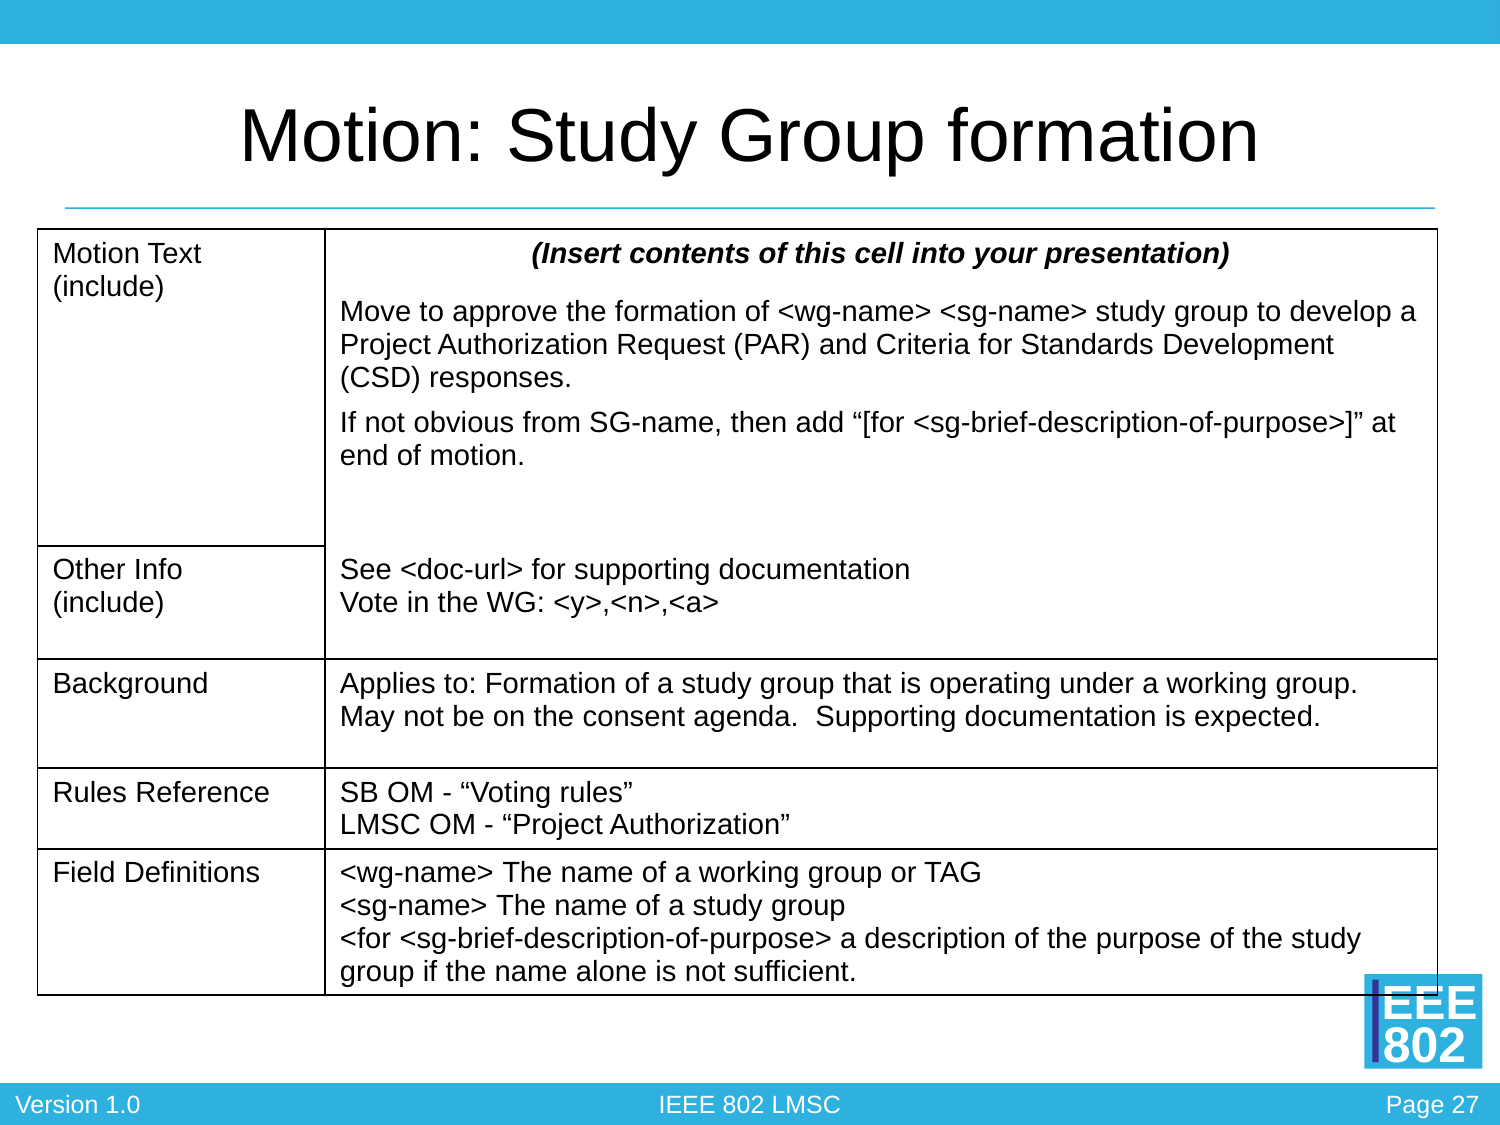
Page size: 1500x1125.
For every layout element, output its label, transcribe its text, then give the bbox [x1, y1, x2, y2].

table_cell Move to approve the formation of <wg-name> <sg-name> study group to develop a Project Authorization Request (PAR) and Criteria for Standards Development (CSD) responses. If not obvious from SG-name, then add “[for <sg-brief-description-of-purpose>]” at end of motion. [326, 287, 1437, 546]
table_cell Applies to: Formation of a study group that is operating under a working group. May not be on the consent agenda. Supporting documentation is expected. [326, 660, 1437, 767]
table_cell <wg-name> The name of a working group or TAG <sg-name> The name of a study group <for <sg-brief-description-of-purpose> a description of the purpose of the study group if the name alone is not sufficient. [326, 850, 1437, 994]
table_cell SB OM - “Voting rules” LMSC OM - “Project Authorization” [326, 769, 1437, 848]
table_cell Background [38, 660, 324, 767]
title Motion: Study Group formation [75, 66, 1425, 197]
table_header (Insert contents of this cell into your presentation) [326, 230, 1437, 287]
table_header Motion Text (include) [38, 230, 324, 545]
table_cell Other Info (include) [38, 547, 324, 658]
table_cell Rules Reference [38, 769, 324, 848]
table_cell See <doc-url> for supporting documentation Vote in the WG: <y>,<n>,<a> [326, 546, 1437, 658]
table_cell Field Definitions [38, 850, 324, 994]
